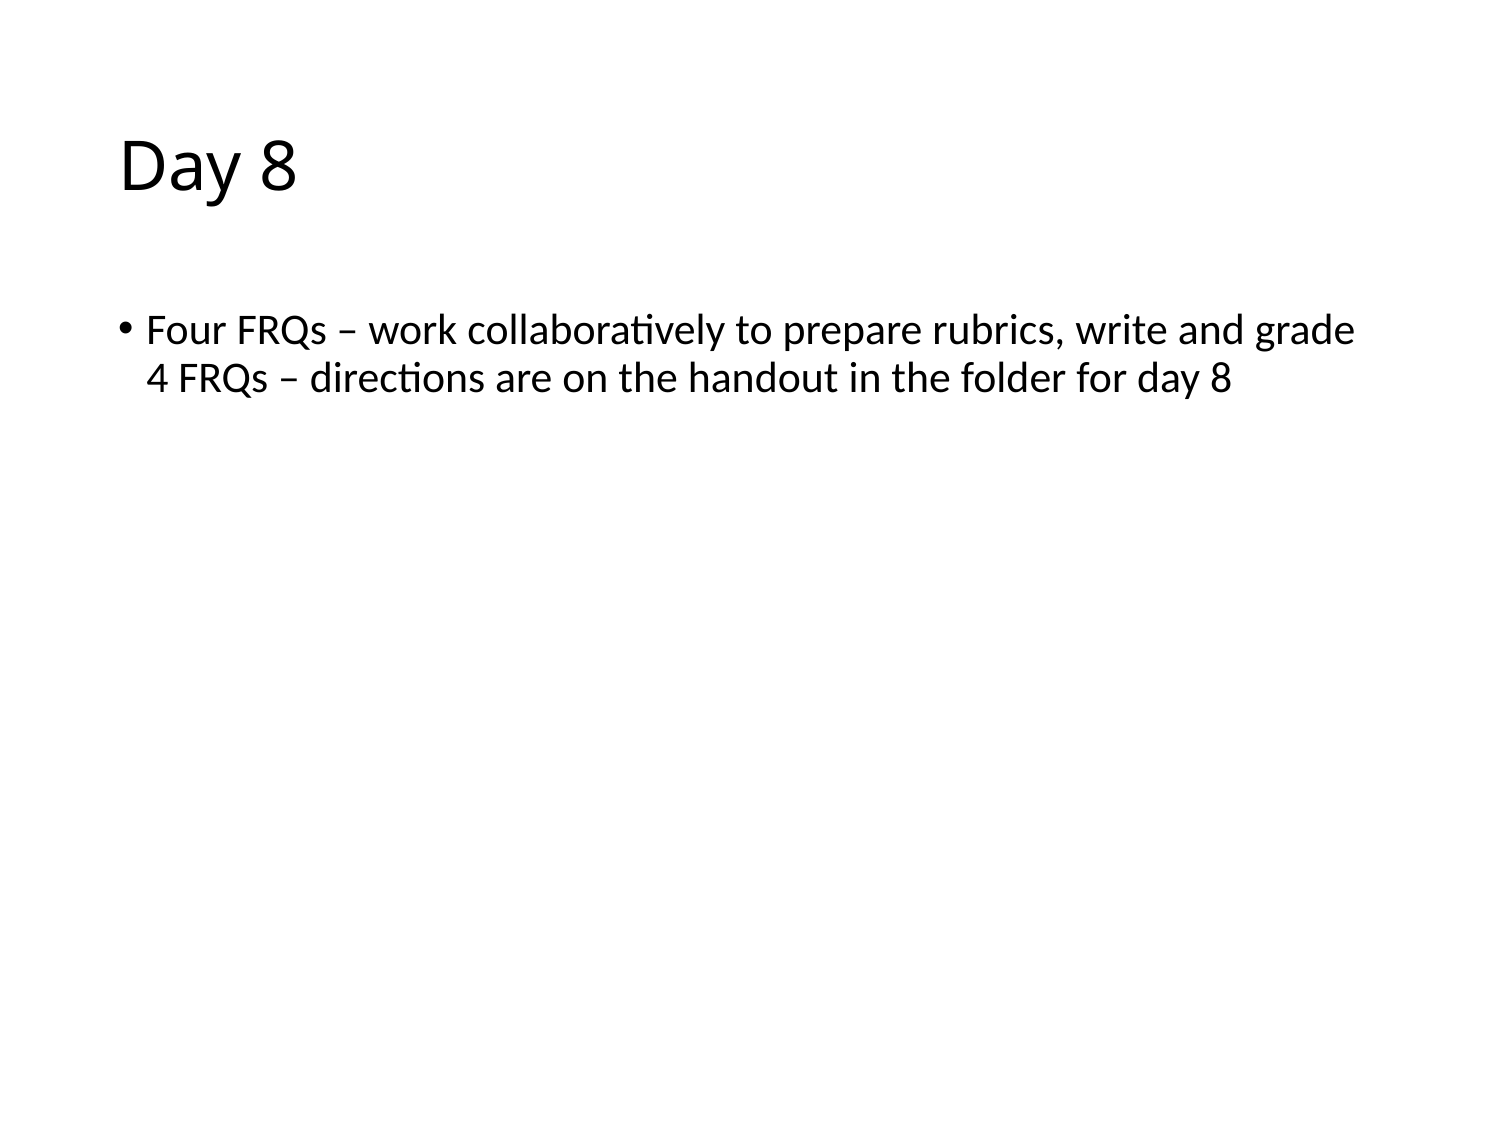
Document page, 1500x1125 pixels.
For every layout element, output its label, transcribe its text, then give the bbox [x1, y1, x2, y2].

title Day 8 [103, 59, 1397, 278]
list Four FRQs – work collaboratively to prepare rubrics, write and grade 4 FRQs – directions are on the handout in the folder for day 8 [103, 299, 1397, 1014]
